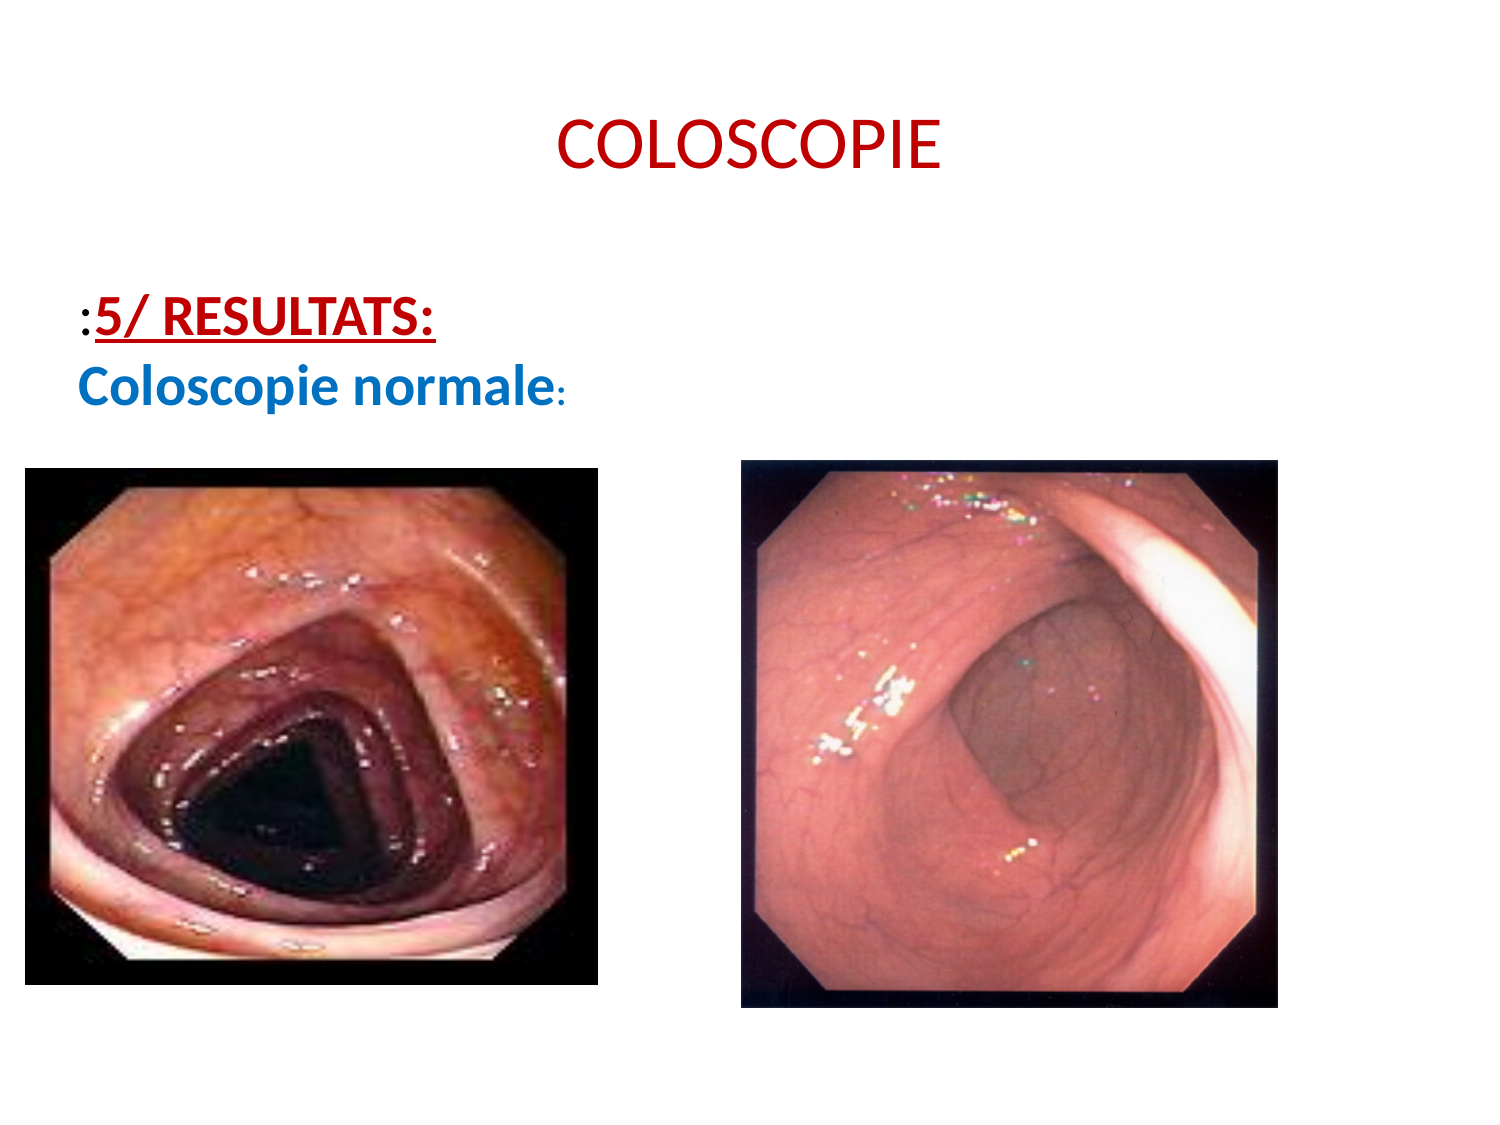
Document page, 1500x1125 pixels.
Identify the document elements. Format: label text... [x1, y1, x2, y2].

picture [25, 468, 598, 985]
title COLOSCOPIE [75, 45, 1425, 233]
text_box :5/ RESULTATS: Coloscopie normale: [64, 269, 811, 425]
picture [741, 460, 1278, 1008]
